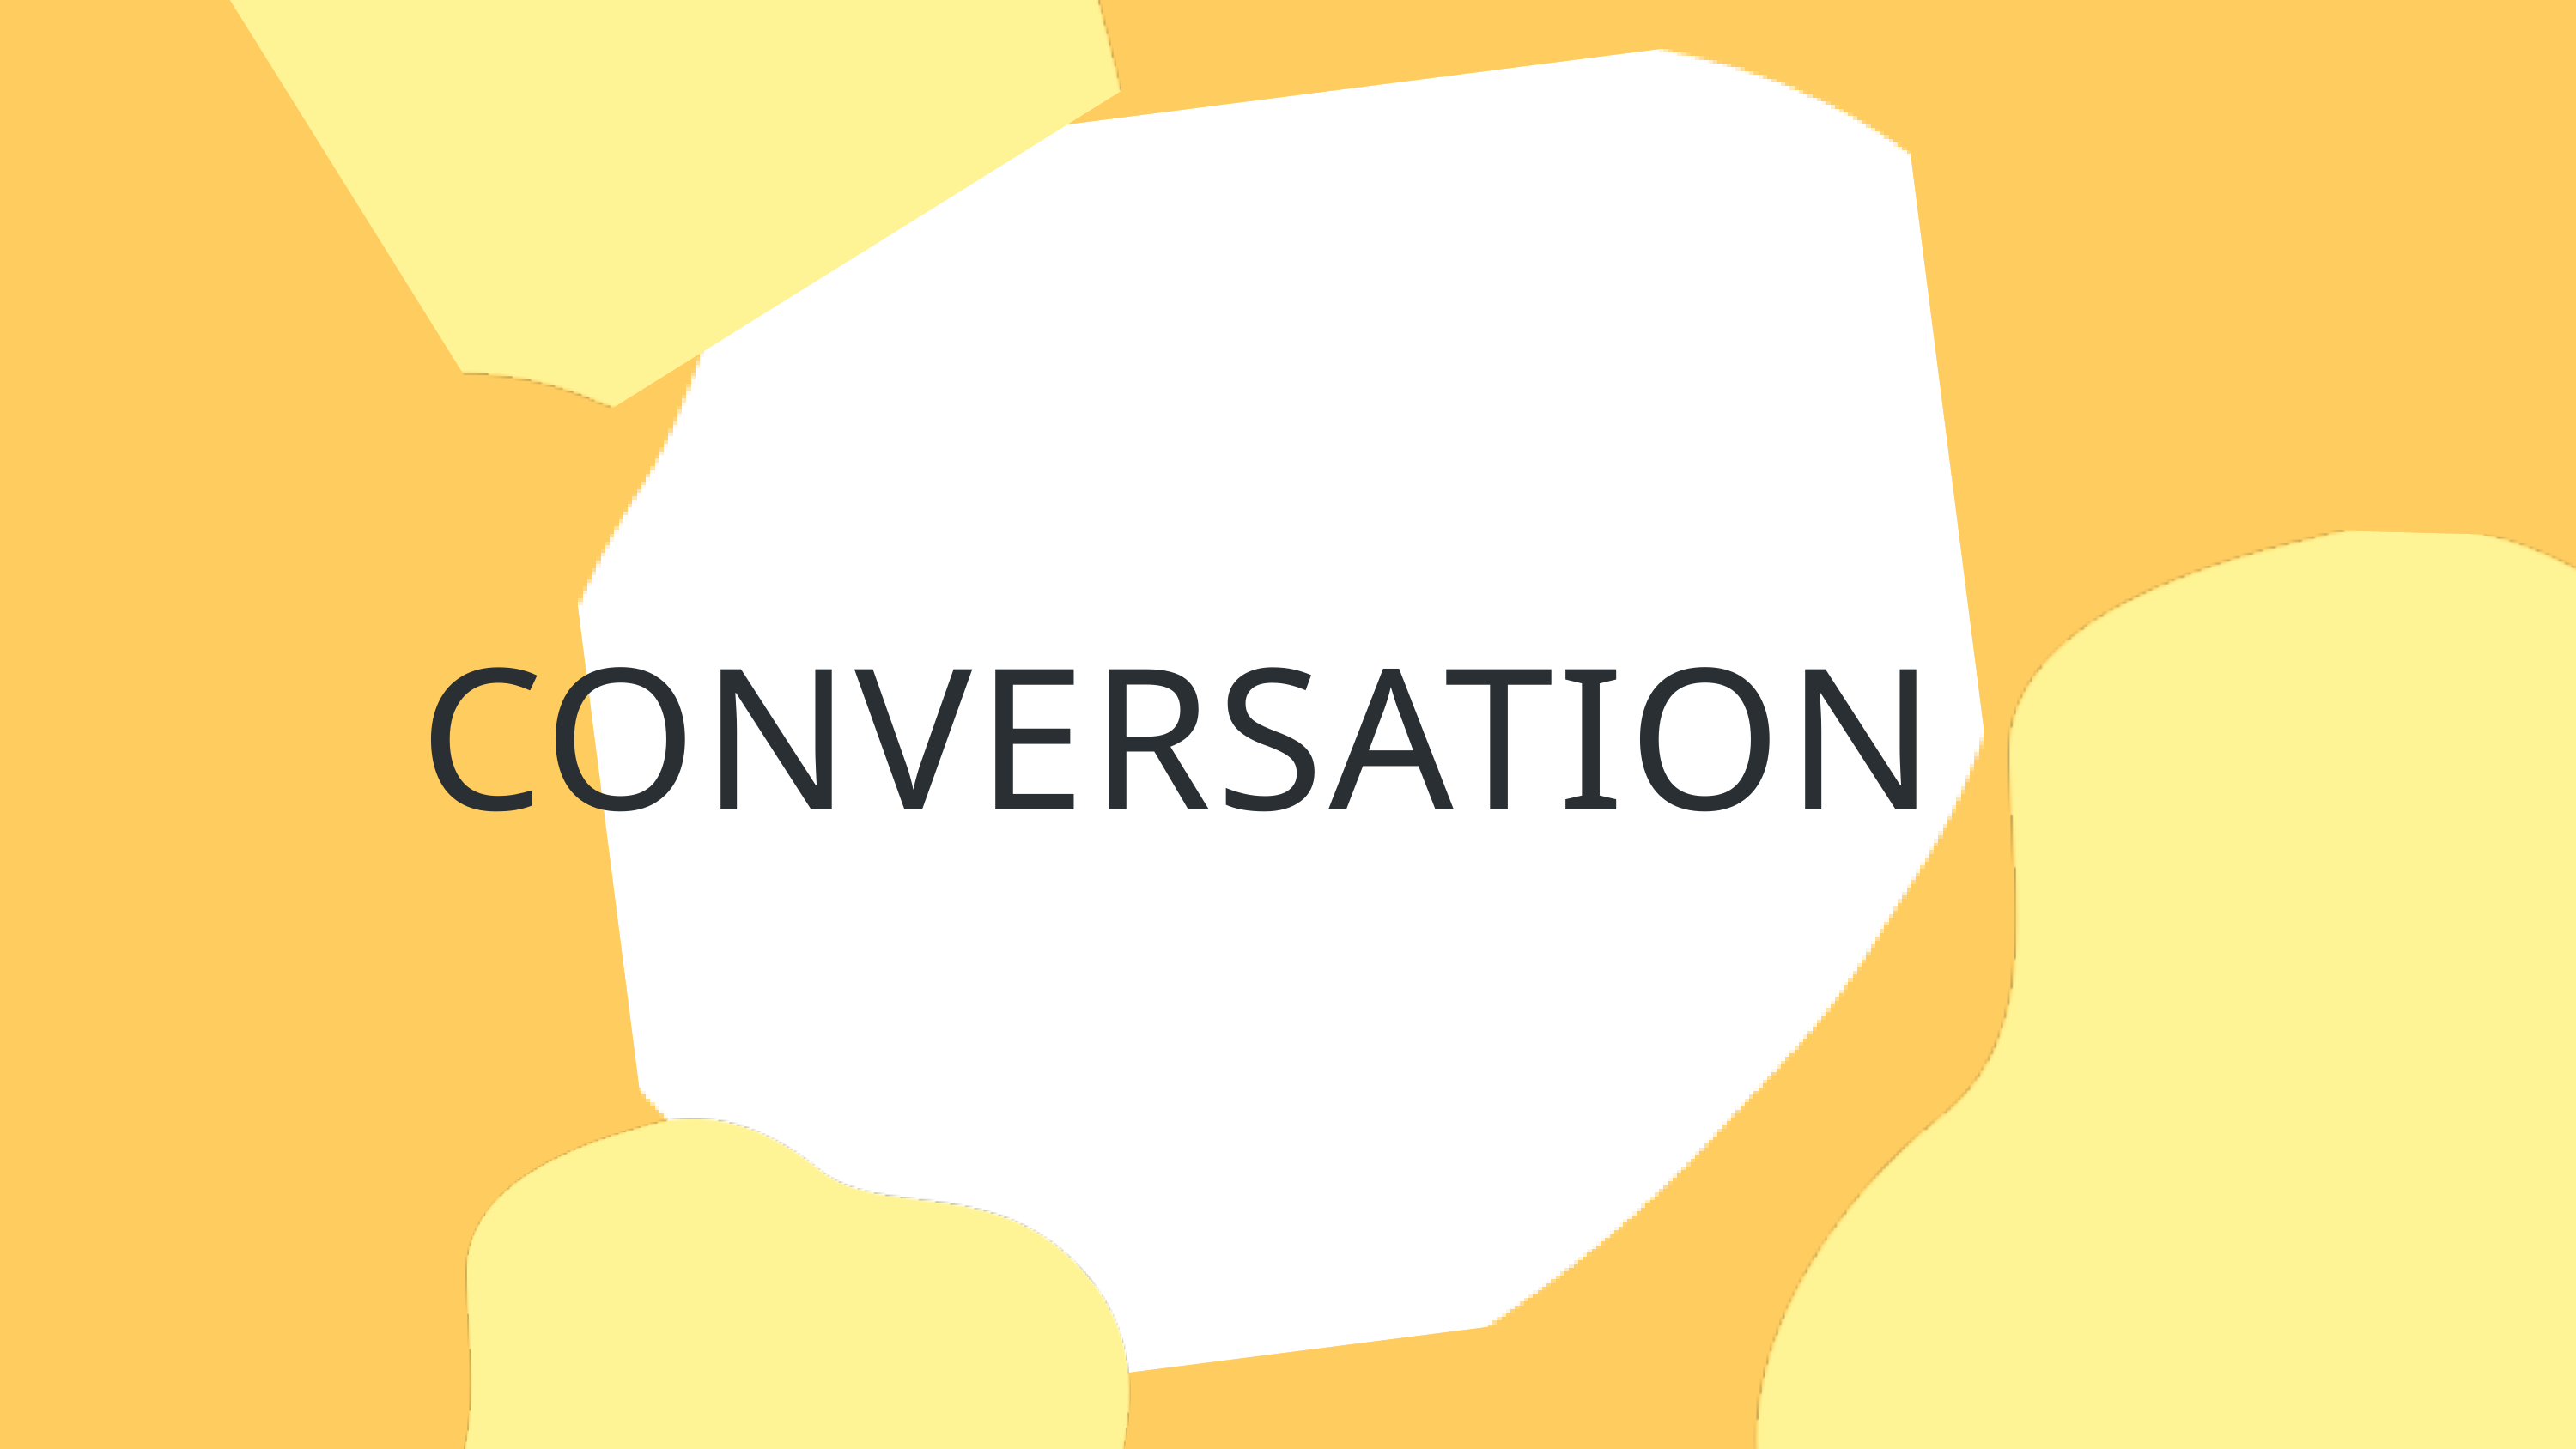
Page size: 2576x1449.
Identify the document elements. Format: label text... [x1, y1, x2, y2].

text_box [1744, 516, 2576, 1449]
text_box [609, 850, 1760, 1367]
text_box CONVERSATION [249, 582, 1767, 850]
text_box [229, 0, 1259, 466]
text_box [556, 19, 1958, 582]
text_box [309, 1113, 1179, 1449]
